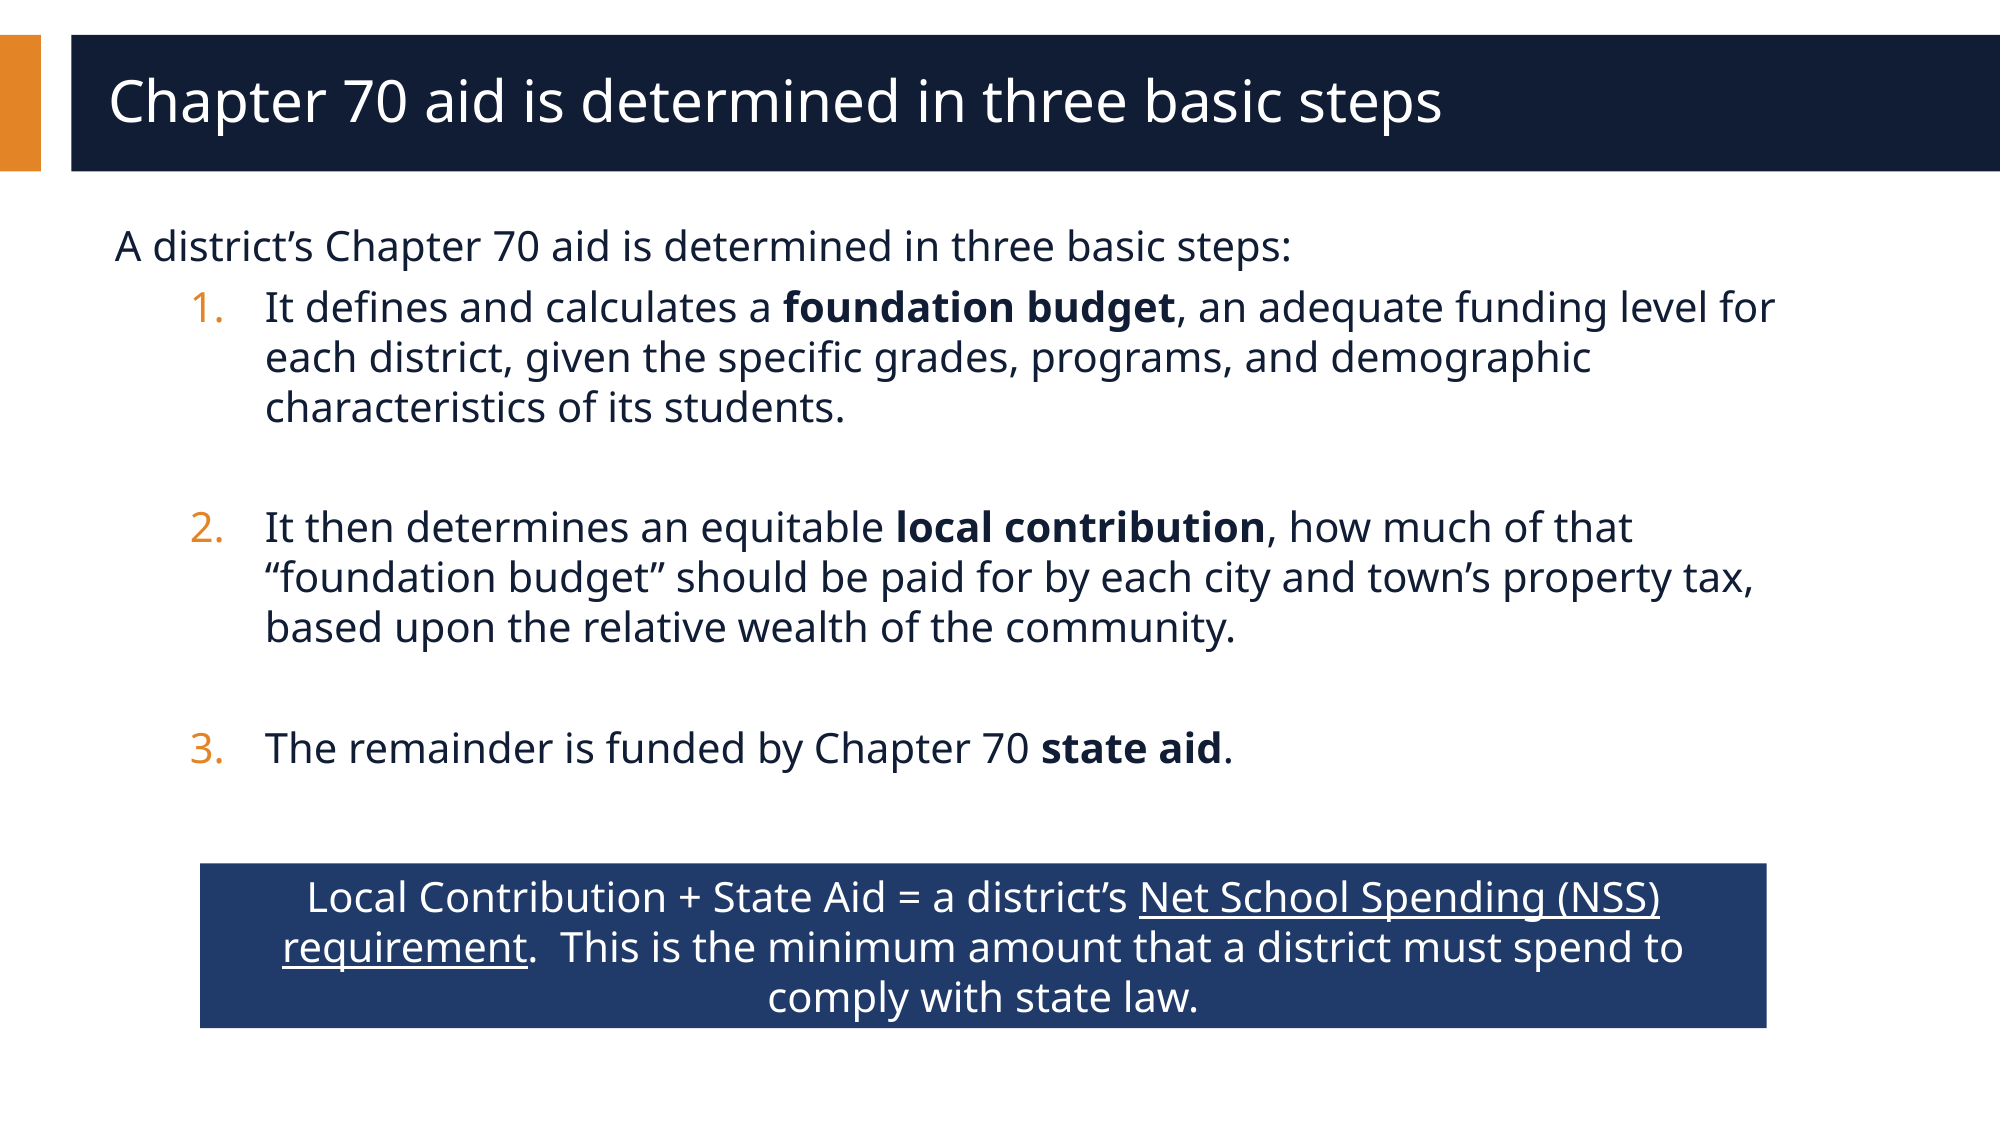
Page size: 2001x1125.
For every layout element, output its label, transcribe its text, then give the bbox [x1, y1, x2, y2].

title Chapter 70 aid is determined in three basic steps [93, 47, 1959, 159]
list A district’s Chapter 70 aid is determined in three basic steps: It defines and calculates a foundation budget, an adequate funding level for each district, given the specific grades, programs, and demographic characteristics of its students. It then determines an equitable local contribution, how much of that “foundation budget” should be paid for by each city and town’s property tax, based upon the relative wealth of the community. The remainder is funded by Chapter 70 state aid. [99, 212, 1867, 863]
text_box Local Contribution + State Aid = a district’s Net School Spending (NSS) requirement. This is the minimum amount that a district must spend to comply with state law. [199, 862, 1768, 1029]
